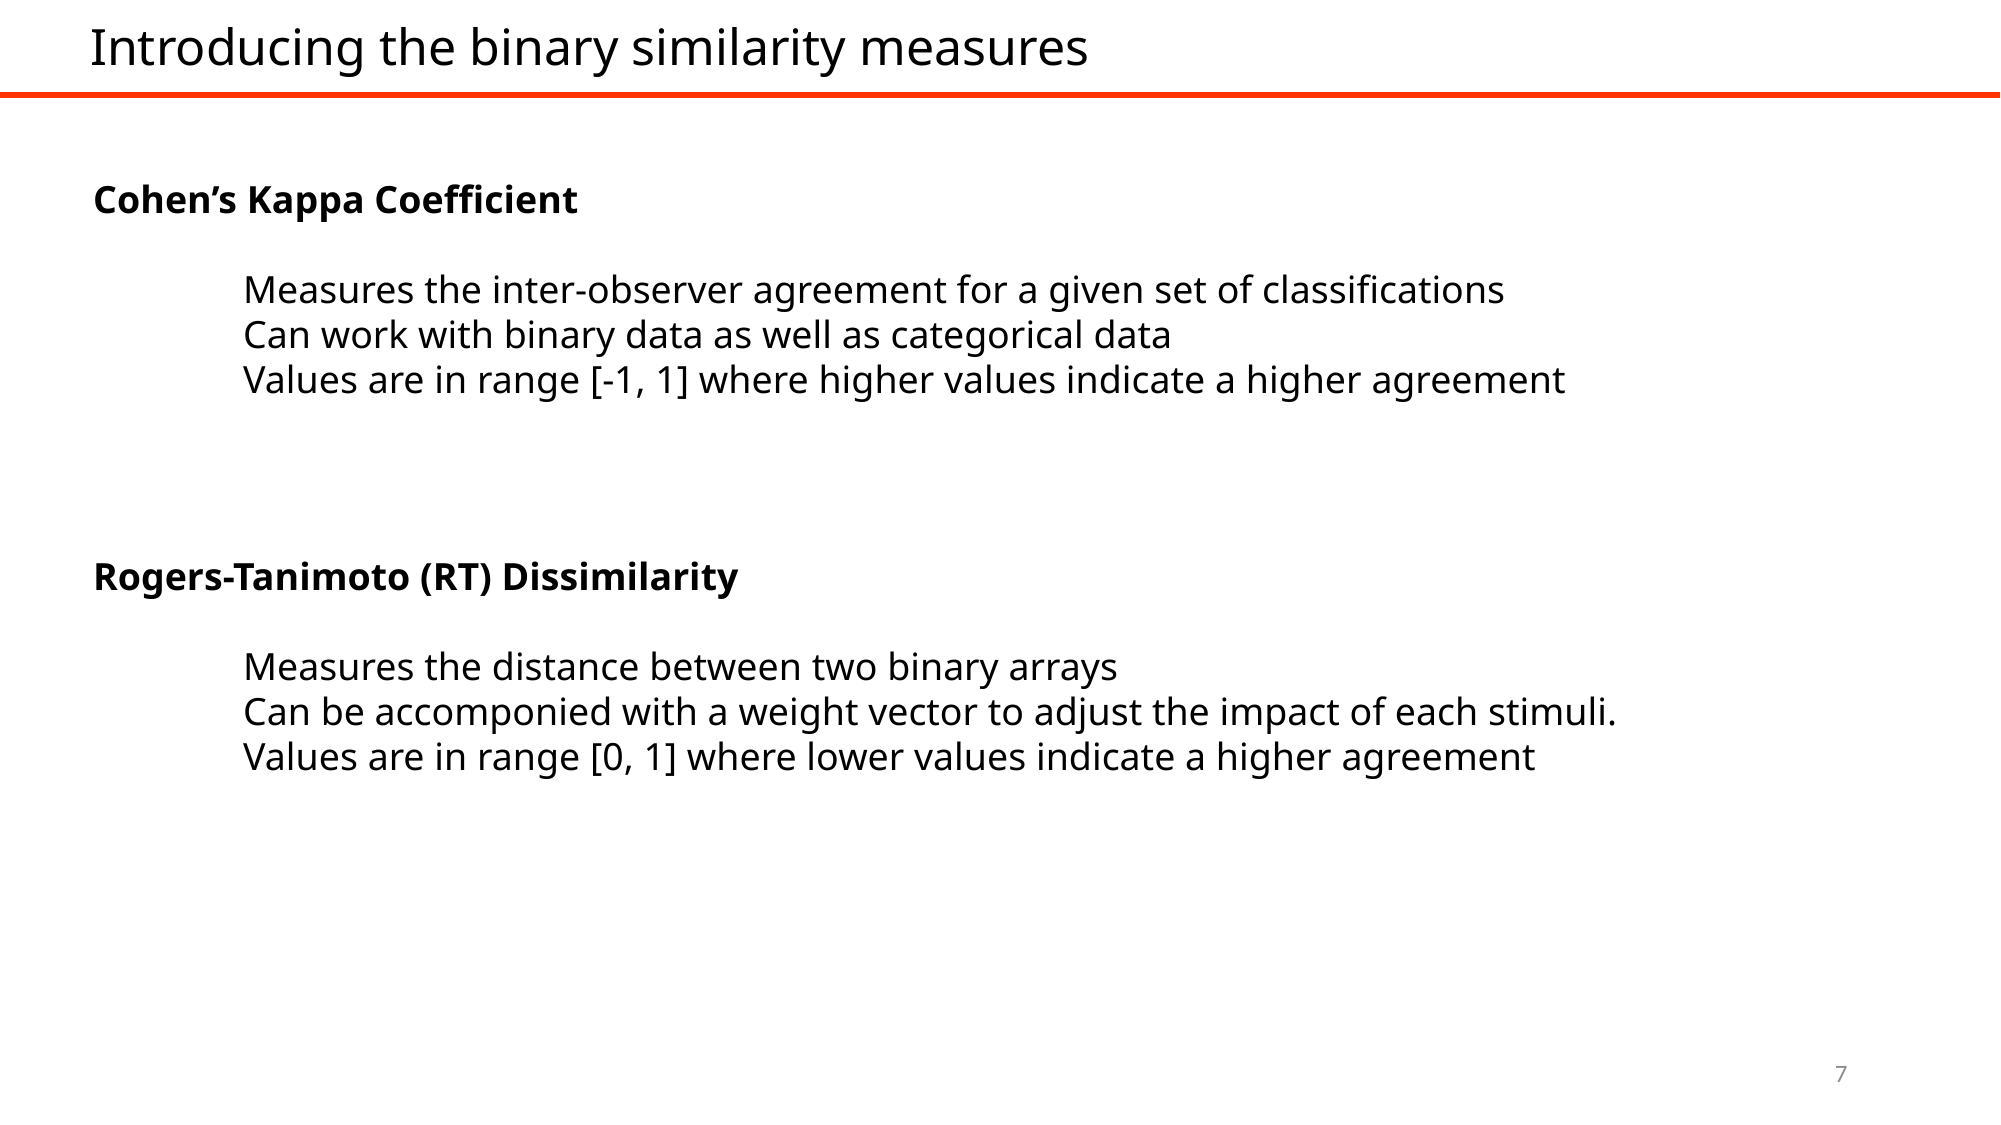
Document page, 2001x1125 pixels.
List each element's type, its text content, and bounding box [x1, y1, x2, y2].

text_box Cohen’s Kappa Coefficient Measures the inter-observer agreement for a given set of classifications Can work with binary data as well as categorical data Values are in range [-1, 1] where higher values indicate a higher agreement [78, 168, 1690, 409]
slide_number 7 [1412, 1042, 1863, 1103]
text_box Rogers-Tanimoto (RT) Dissimilarity Measures the distance between two binary arrays Can be accomponied with a weight vector to adjust the impact of each stimuli. Values are in range [0, 1] where lower values indicate a higher agreement [78, 545, 1751, 785]
text_box Introducing the binary similarity measures [75, 8, 1105, 84]
